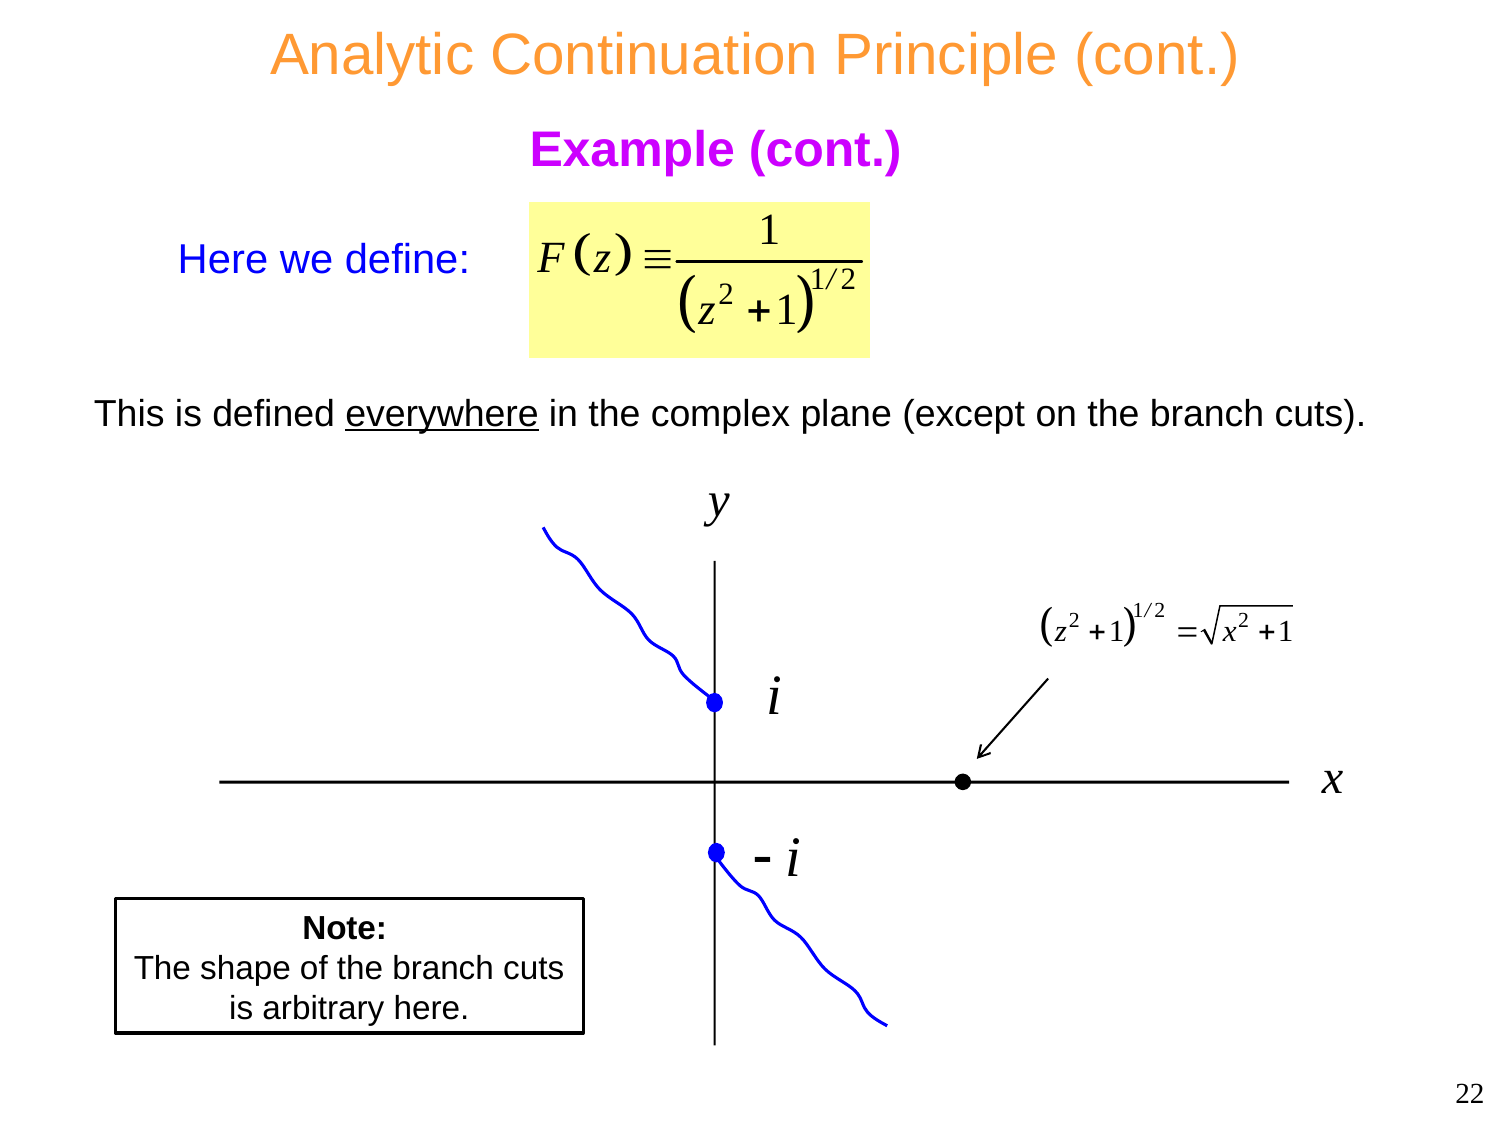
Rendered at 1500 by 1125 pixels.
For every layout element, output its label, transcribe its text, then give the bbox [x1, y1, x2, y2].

text_box Note: The shape of the branch cuts is arbitrary here. [115, 898, 214, 1034]
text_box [528, 201, 871, 359]
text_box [219, 483, 1353, 1063]
text_box Example (cont.) [514, 108, 918, 184]
slide_number 22 [1187, 1066, 1500, 1125]
title Analytic Continuation Principle (cont.) [223, 0, 1288, 102]
text_box Here we define: [162, 224, 486, 290]
text_box This is defined everywhere in the complex plane (except on the branch cuts). [78, 382, 1382, 442]
